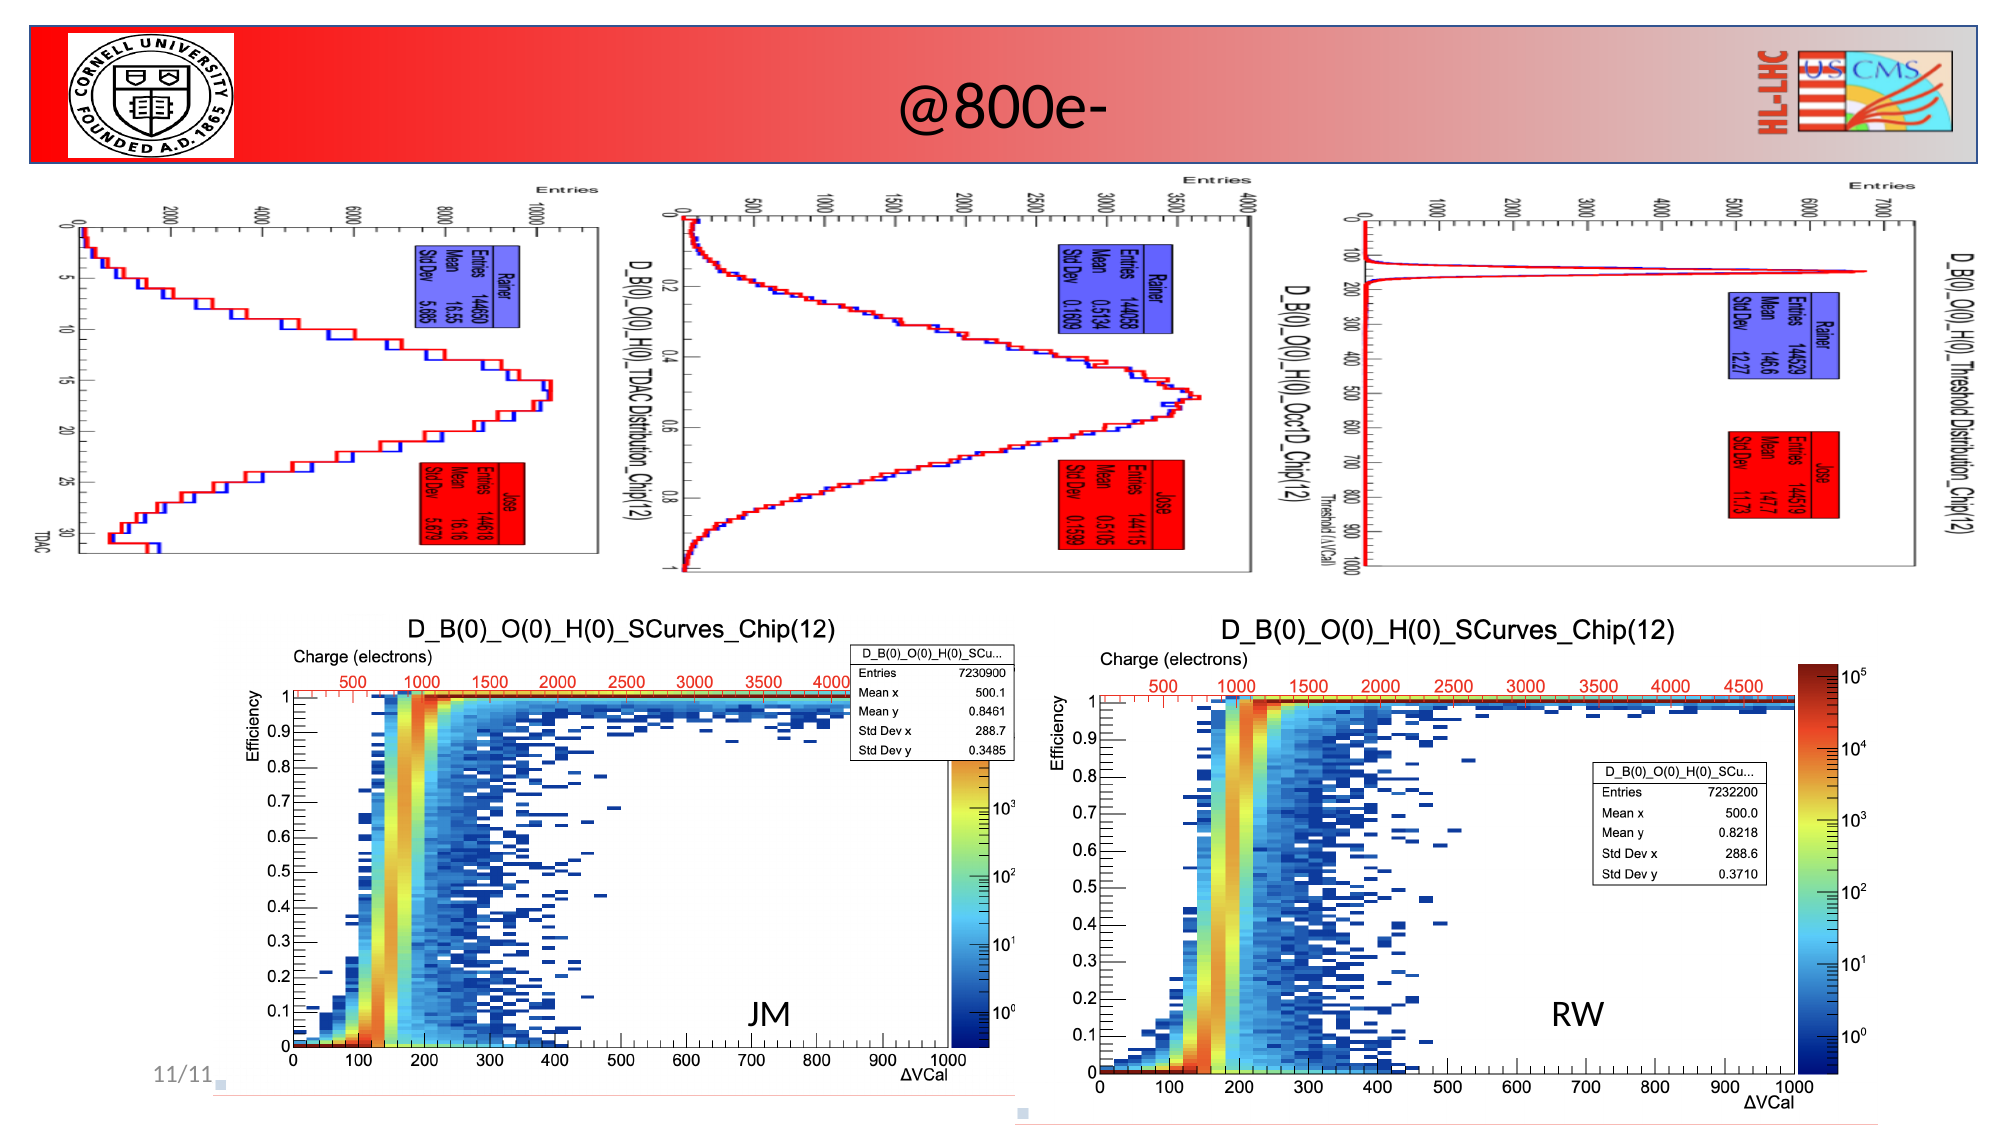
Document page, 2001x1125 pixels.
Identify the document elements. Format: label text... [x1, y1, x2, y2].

footer Jose Monroy [662, 1096, 1014, 1103]
picture [68, 33, 1953, 1125]
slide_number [137, 1042, 588, 1103]
